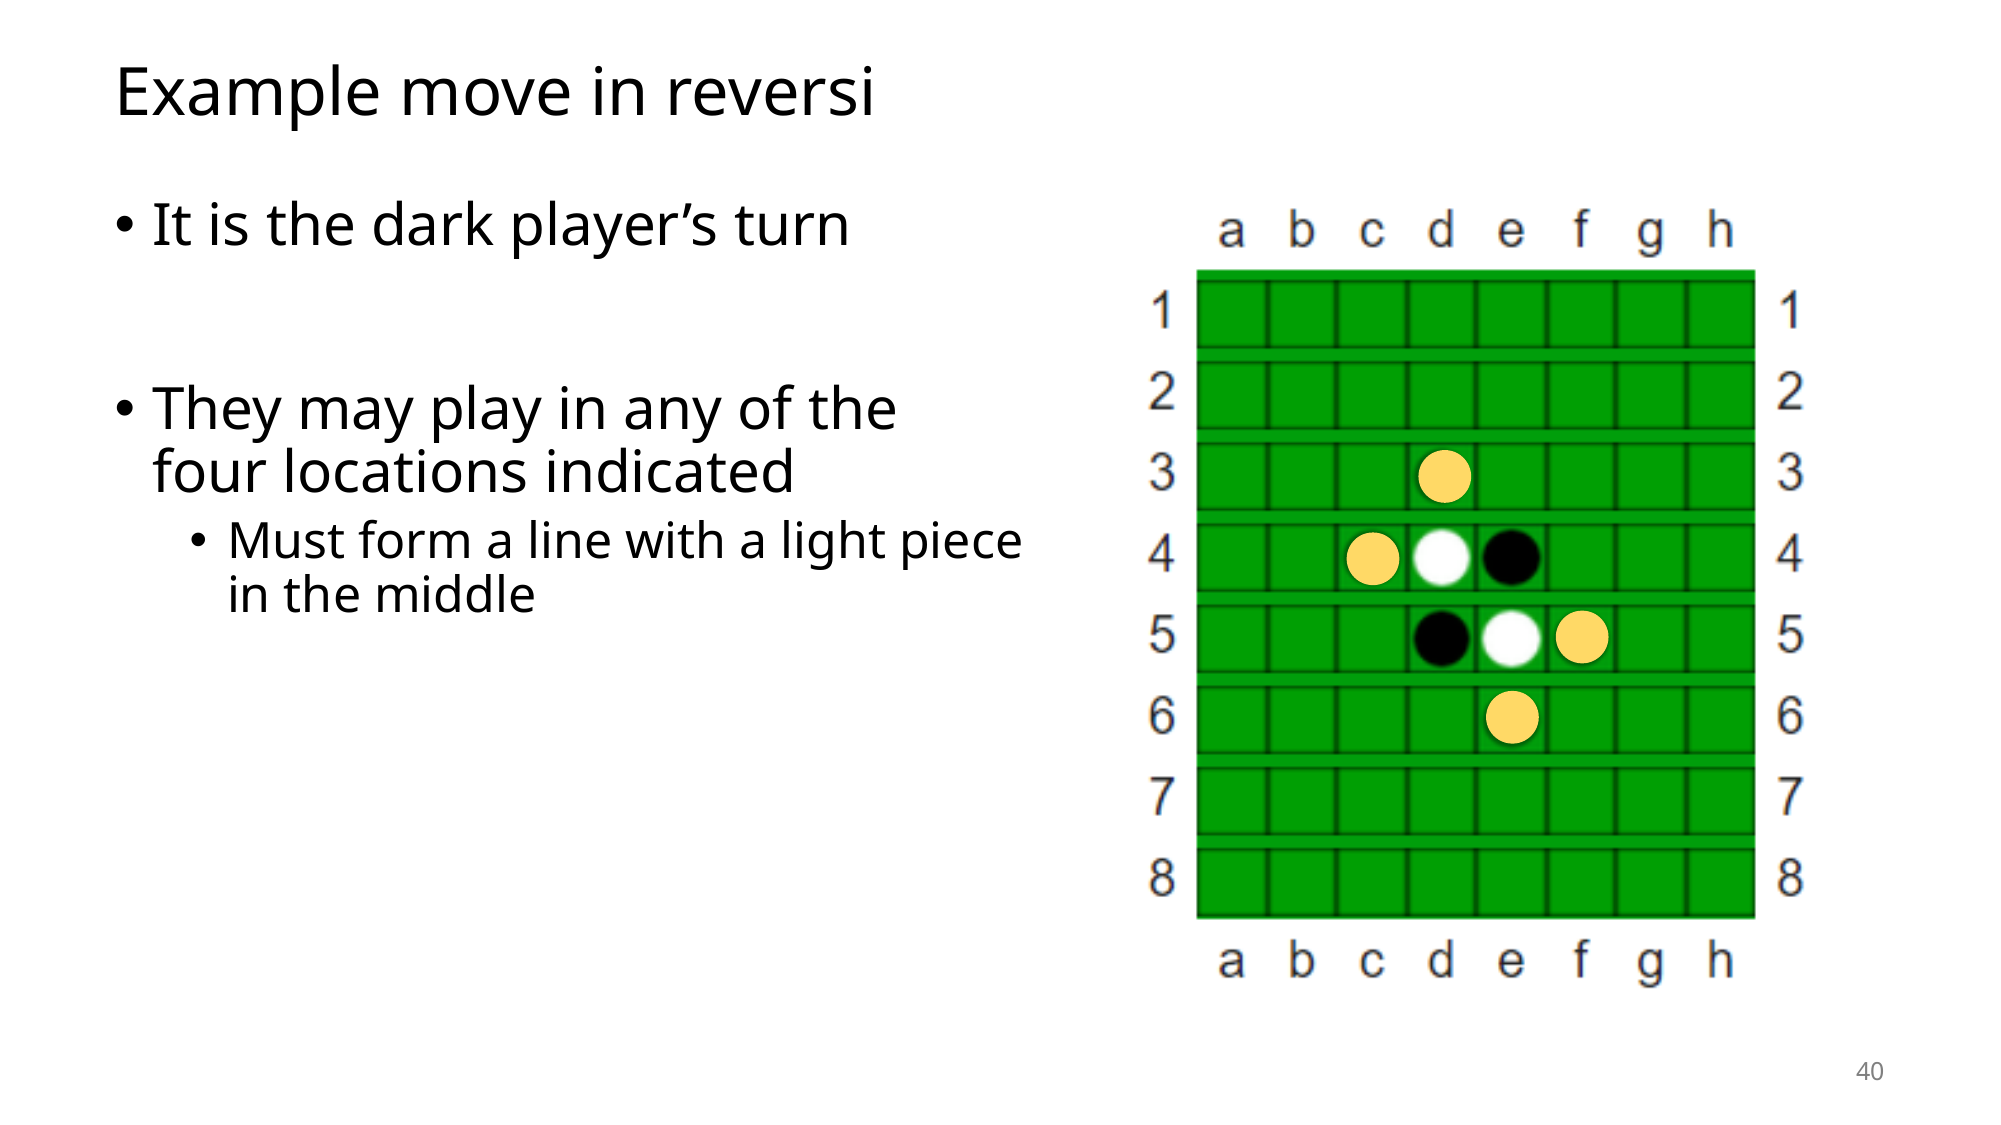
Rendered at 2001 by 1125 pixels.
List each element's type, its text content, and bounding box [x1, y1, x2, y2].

title Example move in reversi [99, 37, 1900, 150]
list It is the dark player’s turn They may play in any of the four locations indicated Must form a line with a light piece in the middle [99, 187, 1042, 1013]
slide_number 40 [1749, 1042, 1900, 1103]
picture [1129, 192, 1822, 1001]
